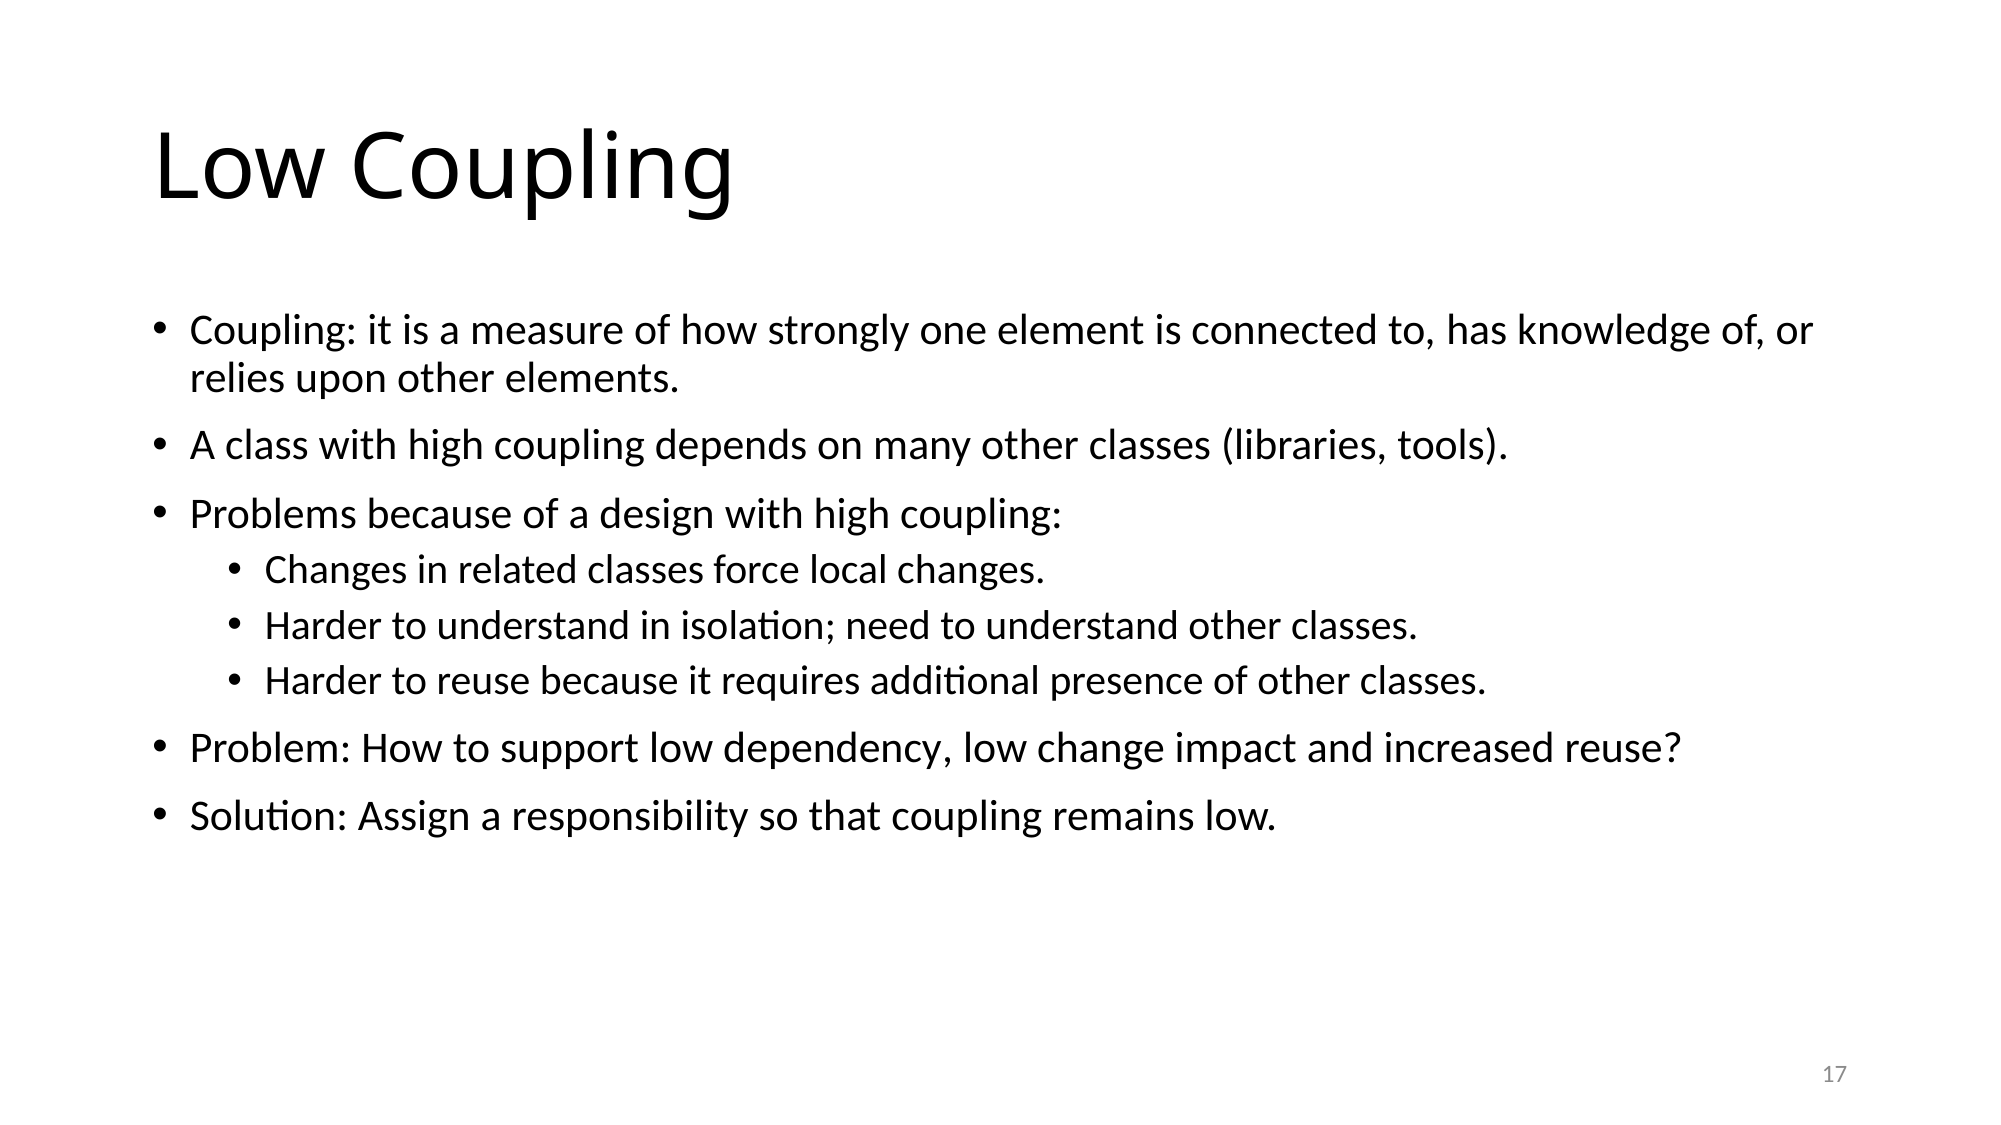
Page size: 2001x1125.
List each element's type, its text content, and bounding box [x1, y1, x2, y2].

list Coupling: it is a measure of how strongly one element is connected to, has knowledge of, or relies upon other elements. A class with high coupling depends on many other classes (libraries, tools). Problems because of a design with high coupling: Changes in related classes force local changes. Harder to understand in isolation; need to understand other classes. Harder to reuse because it requires additional presence of other classes. Problem: How to support low dependency, low change impact and increased reuse? Solution: Assign a responsibility so that coupling remains low. [137, 299, 1863, 1014]
title Low Coupling [137, 59, 1863, 278]
slide_number 17 [1412, 1042, 1863, 1103]
